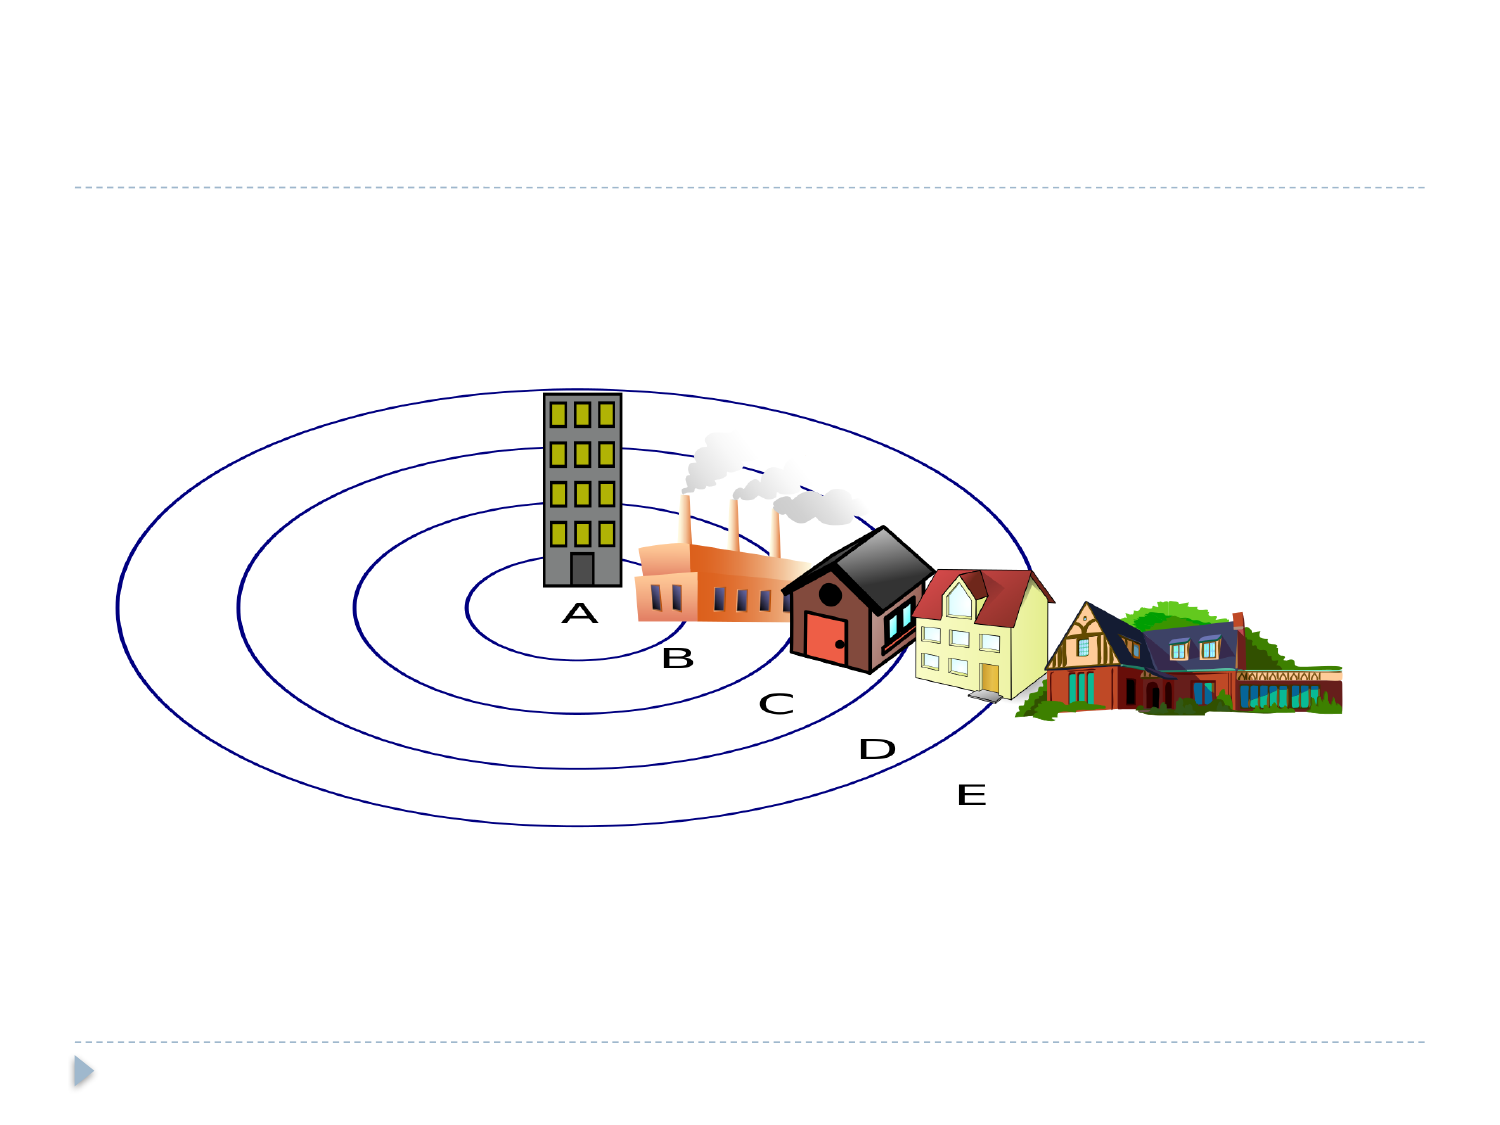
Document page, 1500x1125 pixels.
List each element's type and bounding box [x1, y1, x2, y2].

list [74, 337, 1426, 872]
